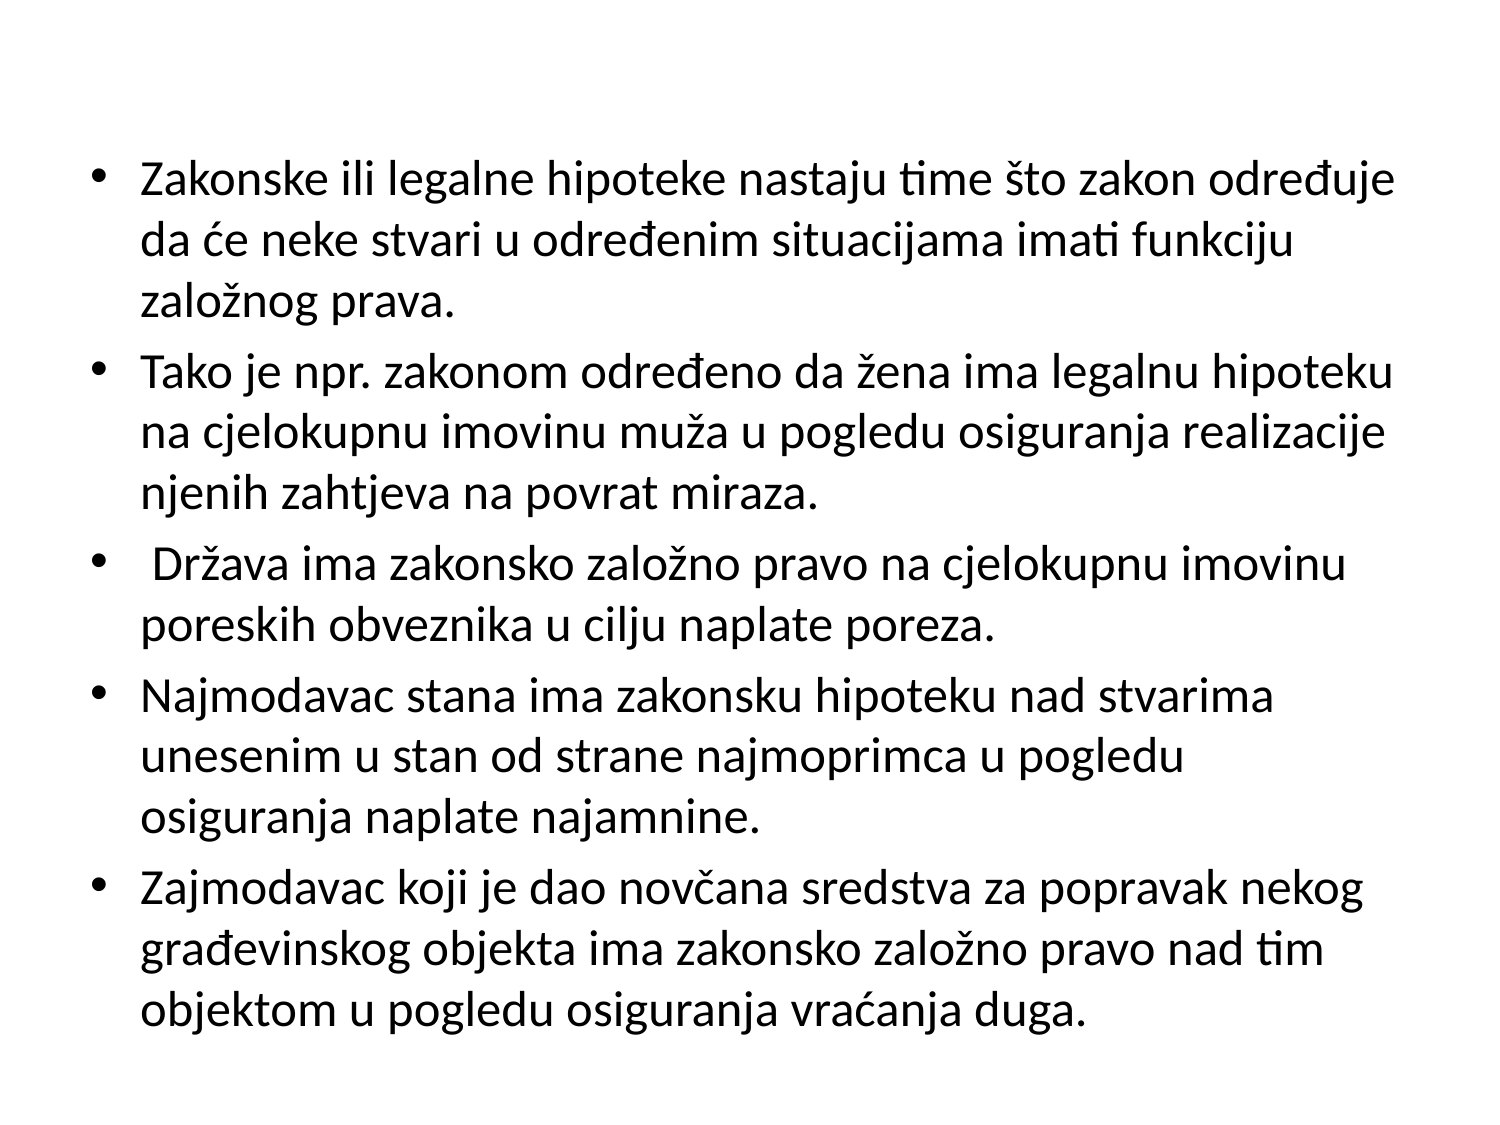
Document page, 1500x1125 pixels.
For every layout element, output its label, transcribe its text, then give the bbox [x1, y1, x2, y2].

list Zakonske ili legalne hipoteke nastaju time što zakon određuje da će neke stvari u određenim situacijama imati funkciju založnog prava. Tako je npr. zakonom određeno da žena ima legalnu hipoteku na cjelokupnu imovinu muža u pogledu osiguranja realizacije njenih zahtjeva na povrat miraza. Država ima zakonsko založno pravo na cjelokupnu imovinu poreskih obveznika u cilju naplate poreza. Najmodavac stana ima zakonsku hipoteku nad stvarima unesenim u stan od strane najmoprimca u pogledu osiguranja naplate najamnine. Zajmodavac koji je dao novčana sredstva za popravak nekog građevinskog objekta ima zakonsko založno pravo nad tim objektom u pogledu osiguranja vraćanja duga. [75, 137, 1425, 1050]
